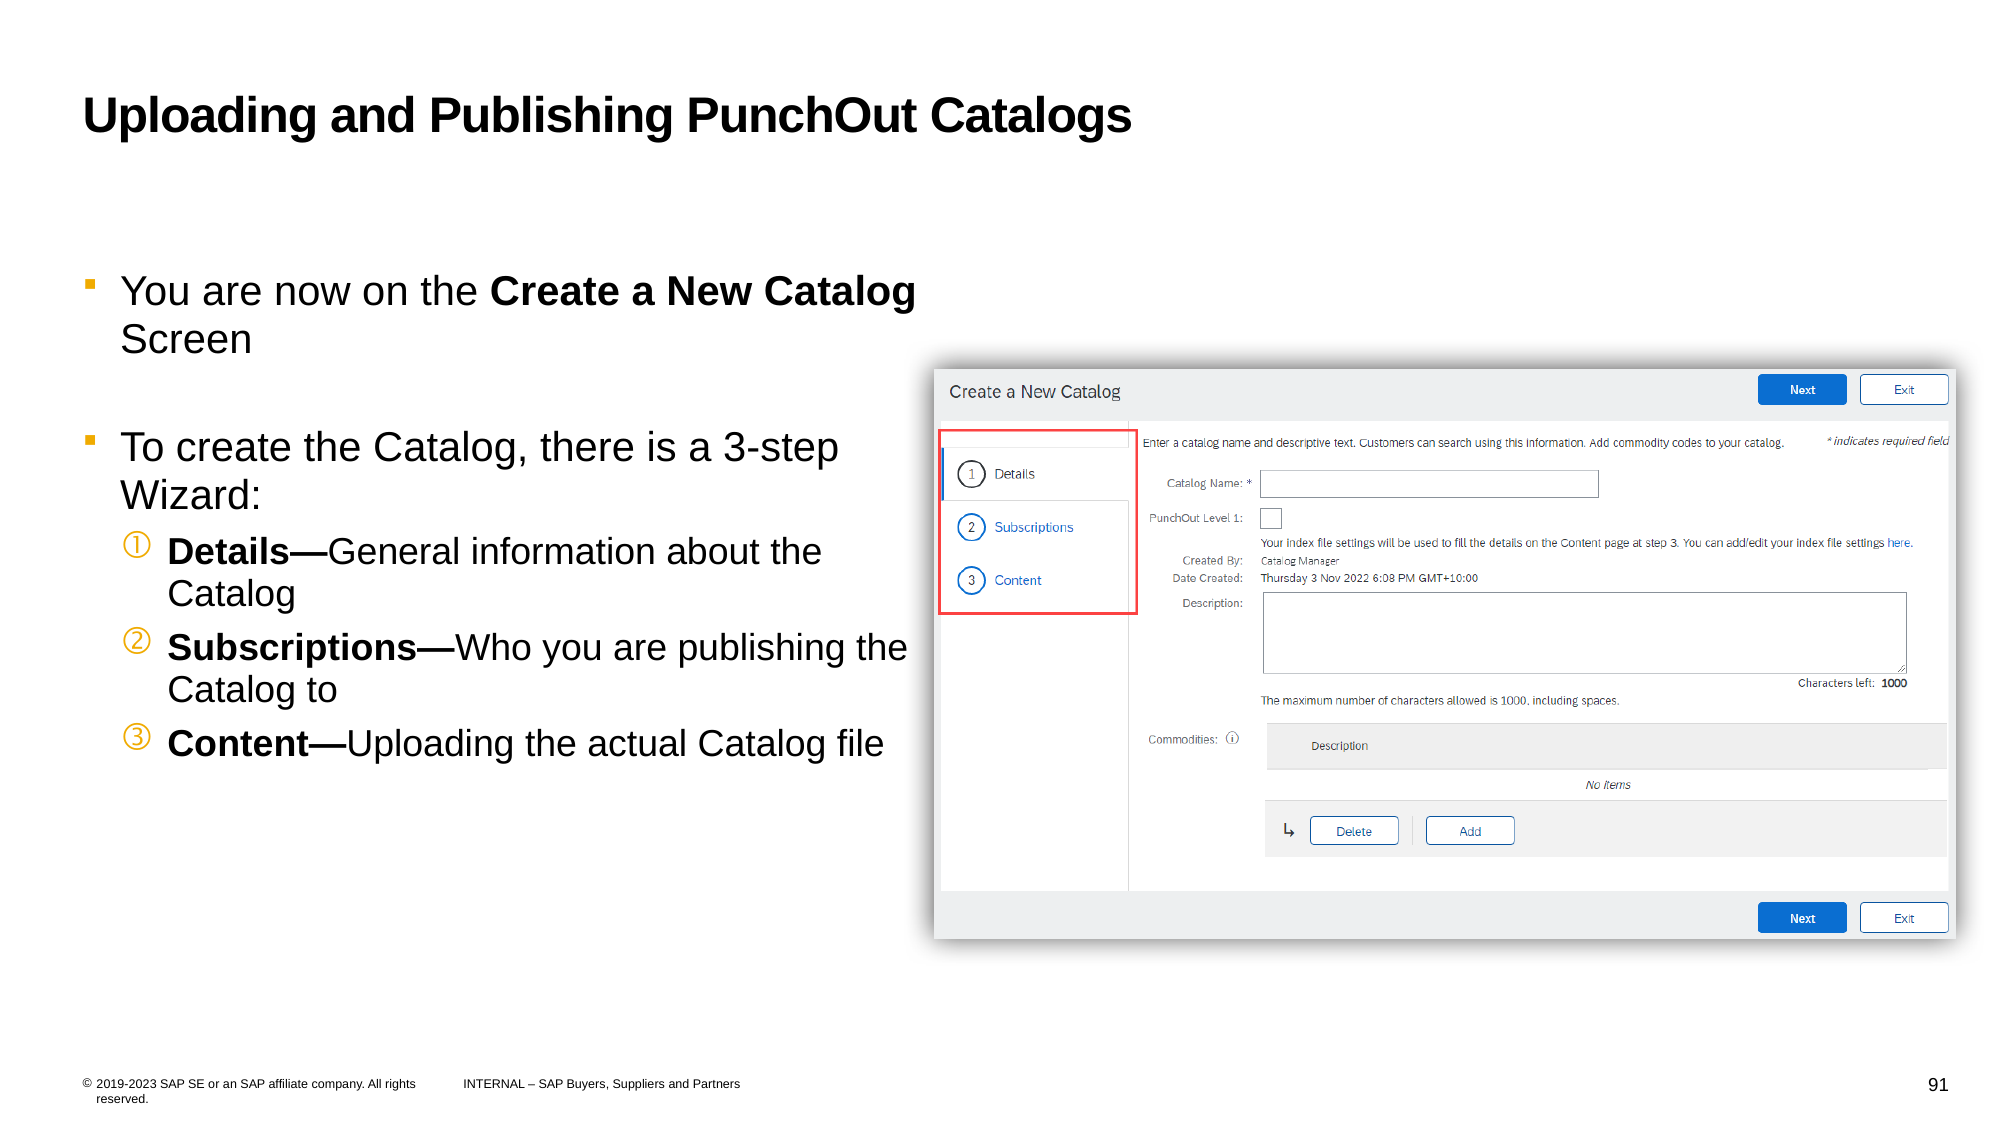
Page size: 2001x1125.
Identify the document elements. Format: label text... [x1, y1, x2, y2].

title Uploading and Publishing PunchOut Catalogs [82, 82, 1918, 144]
picture [933, 368, 1956, 939]
list You are now on the Create a New Catalog Screen To create the Catalog, there is a 3-step Wizard: Details—General information about the Catalog Subscriptions—Who you are publishing the Catalog to Content—Uploading the actual Catalog file [82, 265, 962, 1040]
